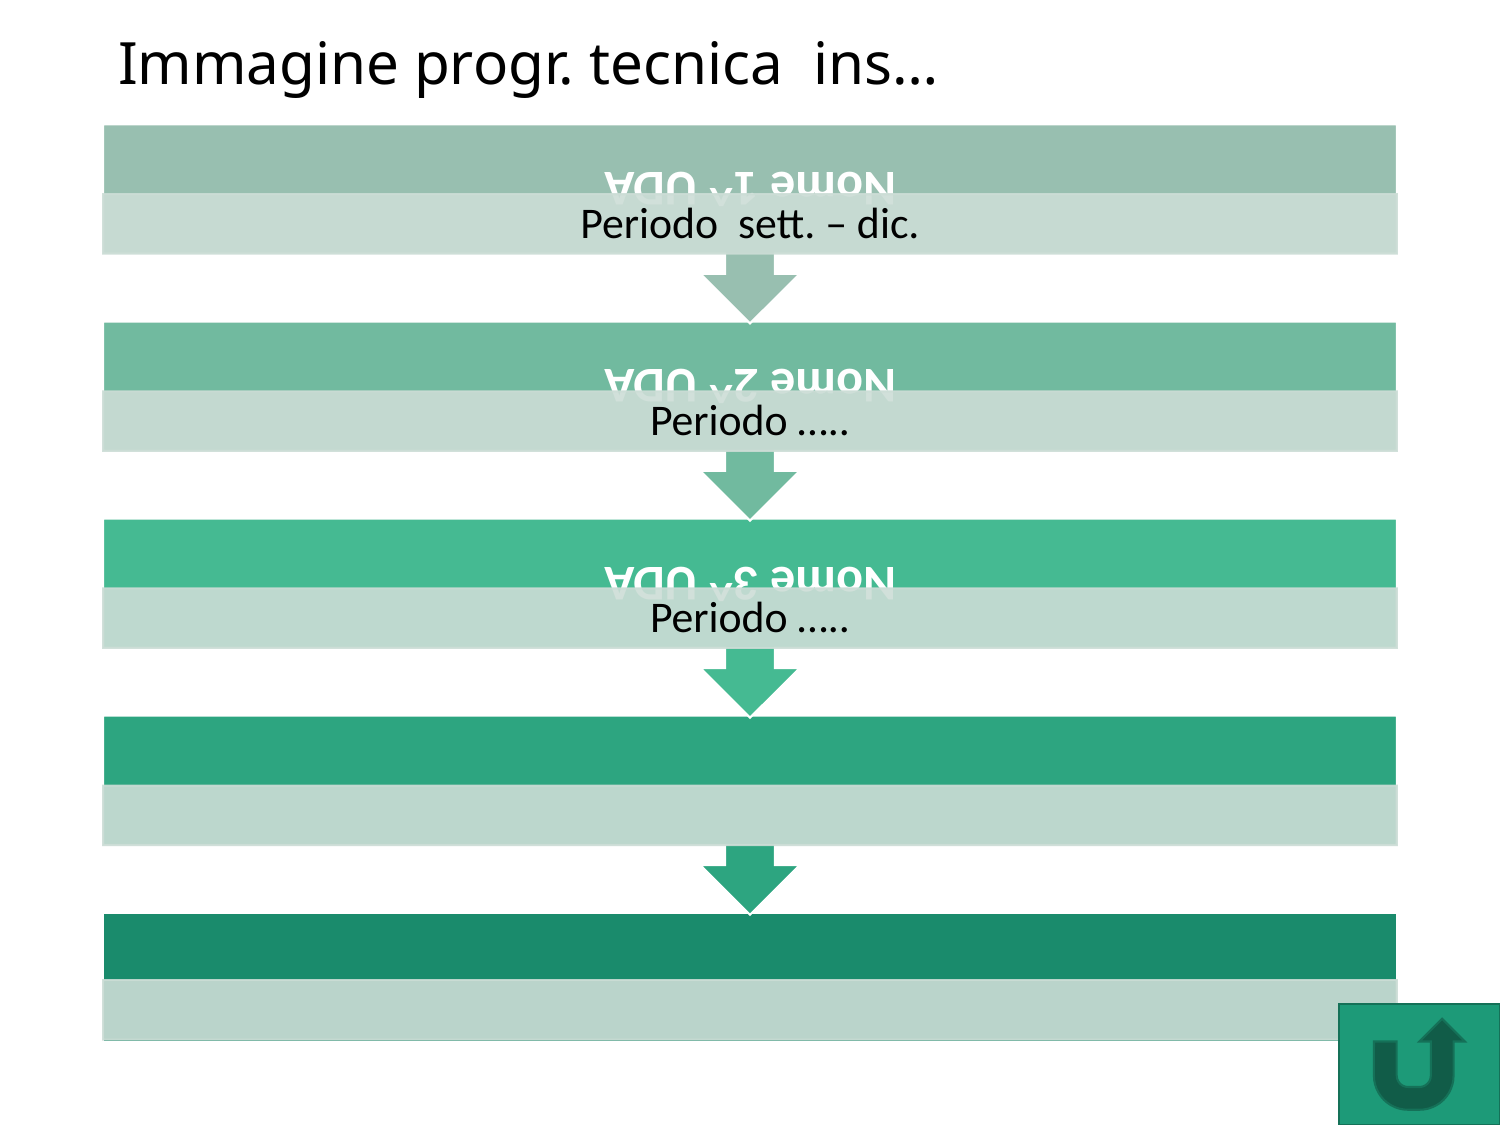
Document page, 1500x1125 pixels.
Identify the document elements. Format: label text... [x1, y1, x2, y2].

title Immagine progr. tecnica ins… [103, 27, 1397, 105]
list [103, 123, 1397, 1043]
text_box [1338, 1003, 1500, 1125]
